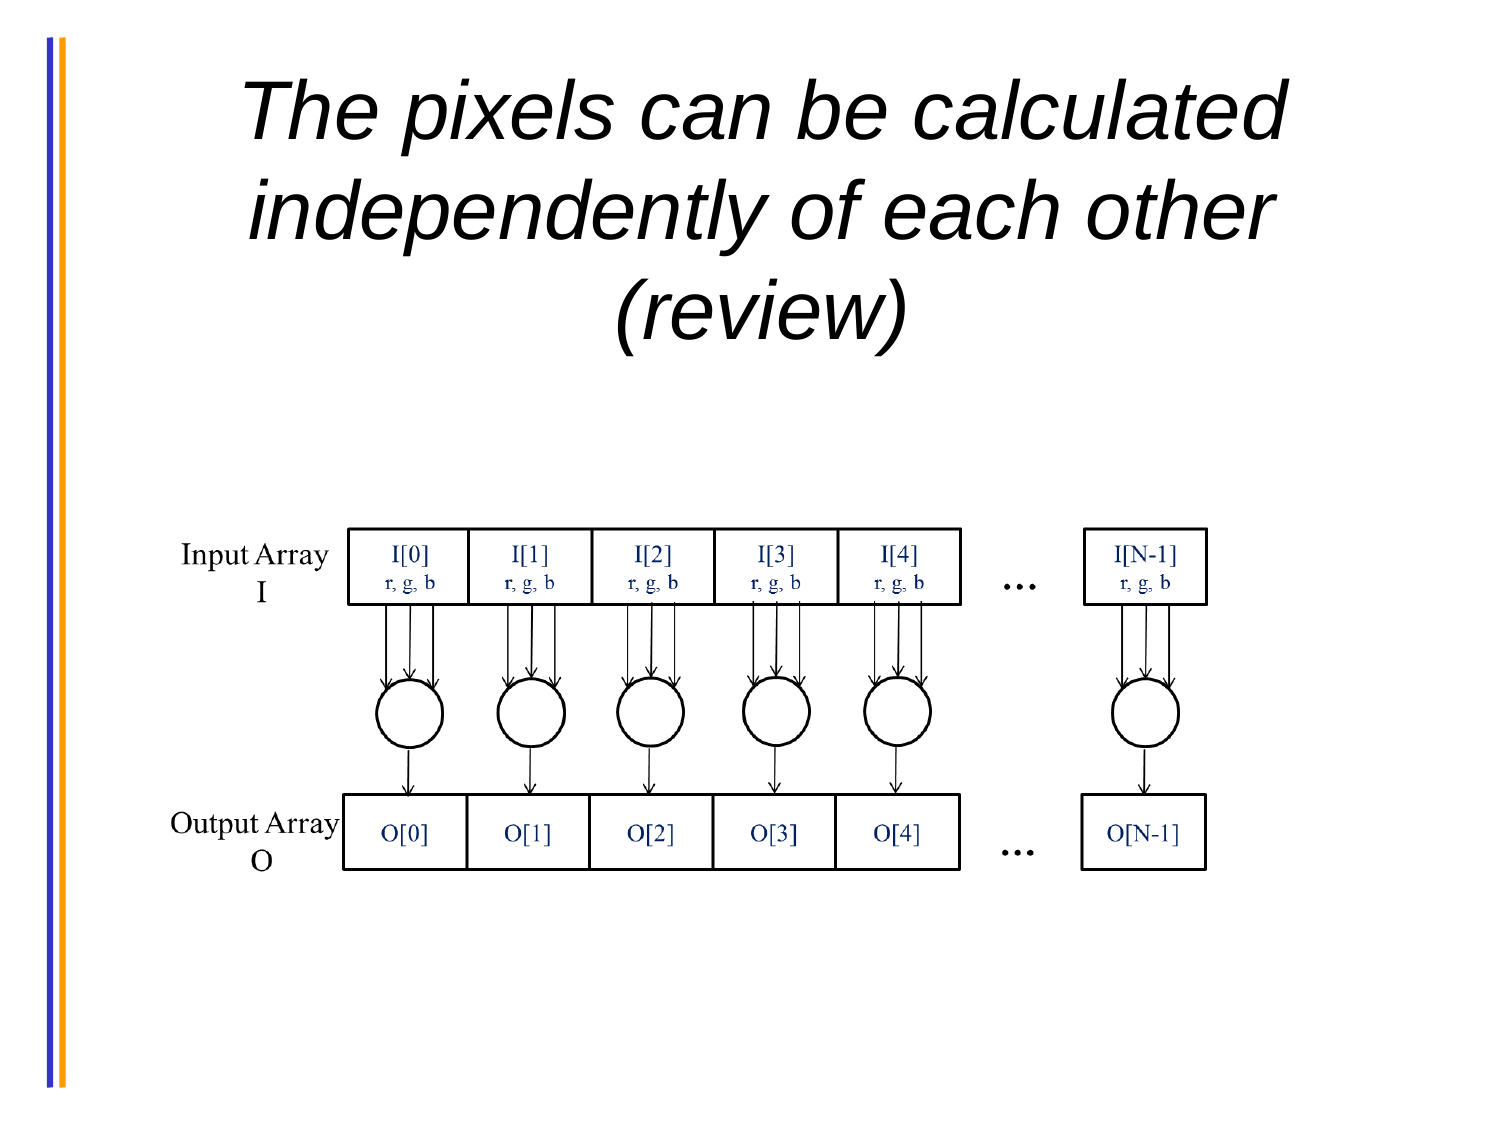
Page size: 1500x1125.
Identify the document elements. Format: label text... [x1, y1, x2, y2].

title The pixels can be calculated independently of each other (review) [112, 112, 1413, 300]
picture [149, 524, 1208, 897]
